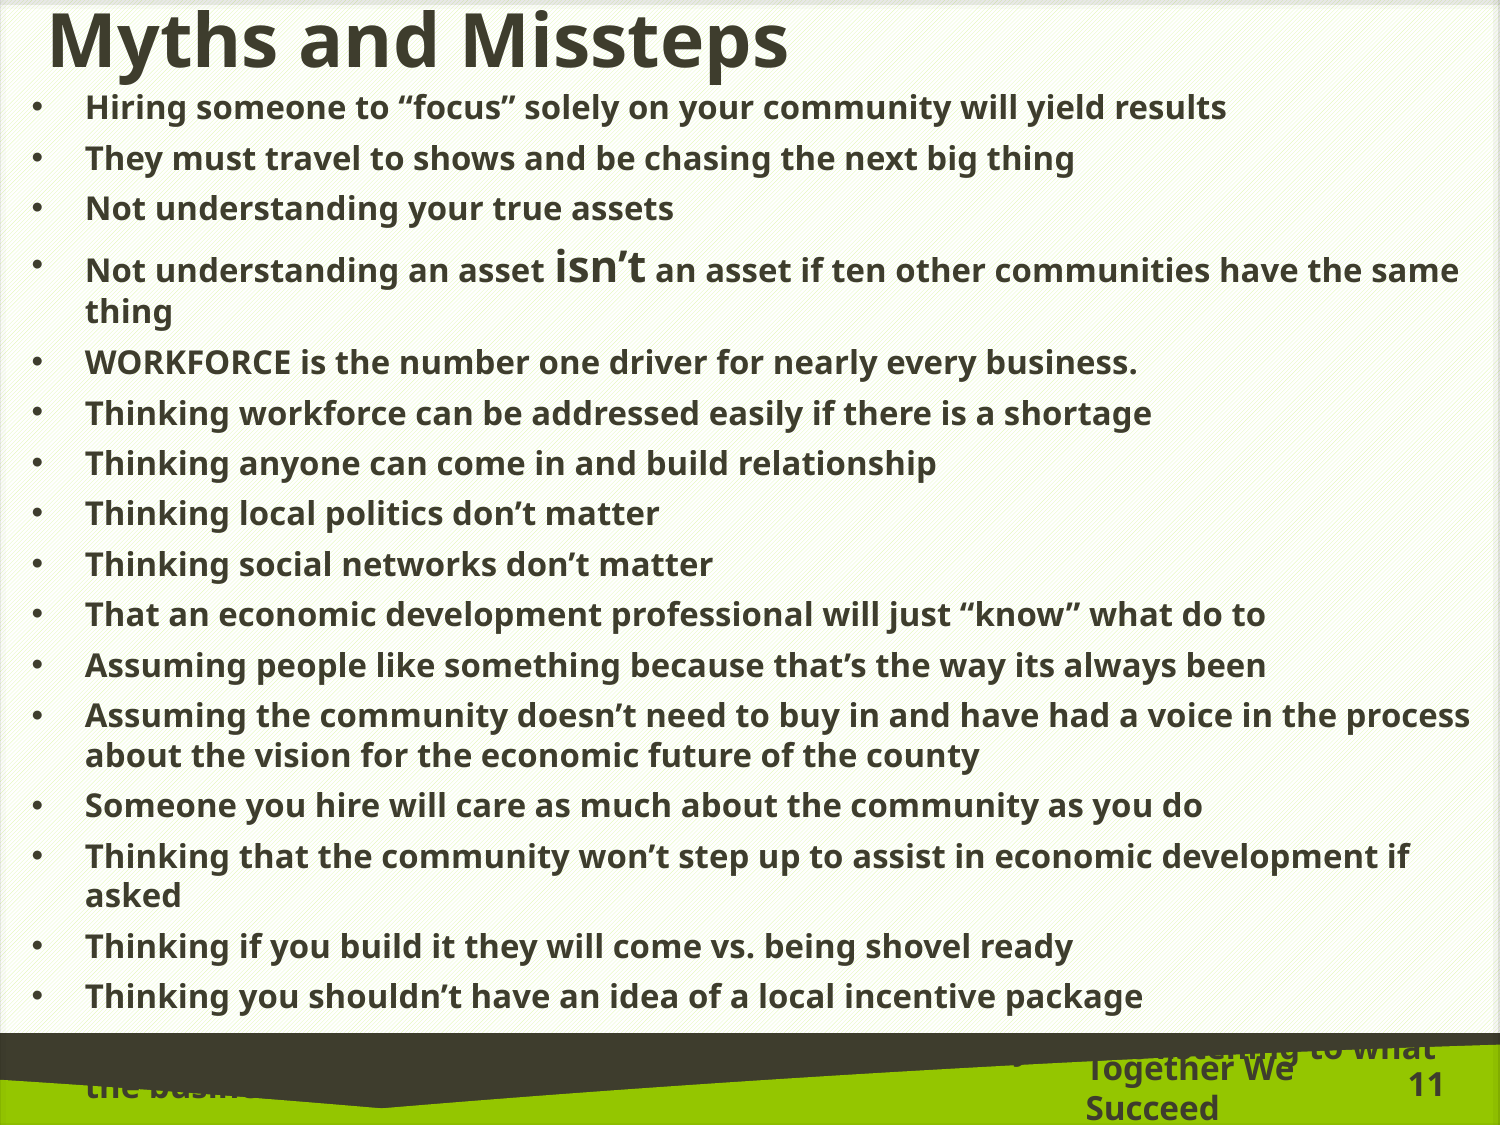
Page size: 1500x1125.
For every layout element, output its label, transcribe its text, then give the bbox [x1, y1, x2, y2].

list Hiring someone to “focus” solely on your community will yield results They must travel to shows and be chasing the next big thing Not understanding your true assets Not understanding an asset isn’t an asset if ten other communities have the same thing WORKFORCE is the number one driver for nearly every business. Thinking workforce can be addressed easily if there is a shortage Thinking anyone can come in and build relationship Thinking local politics don’t matter Thinking social networks don’t matter That an economic development professional will just “know” what do to Assuming people like something because that’s the way its always been Assuming the community doesn’t need to buy in and have had a voice in the process about the vision for the economic future of the county Someone you hire will care as much about the community as you do Thinking that the community won’t step up to assist in economic development if asked Thinking if you build it they will come vs. being shovel ready Thinking you shouldn’t have an idea of a local incentive package Thinking you should sell the business on your community before listening to what the business needs [31, 78, 1500, 1116]
slide_number 11 [1110, 1055, 1461, 1116]
title Myths and Missteps [31, 0, 1432, 78]
